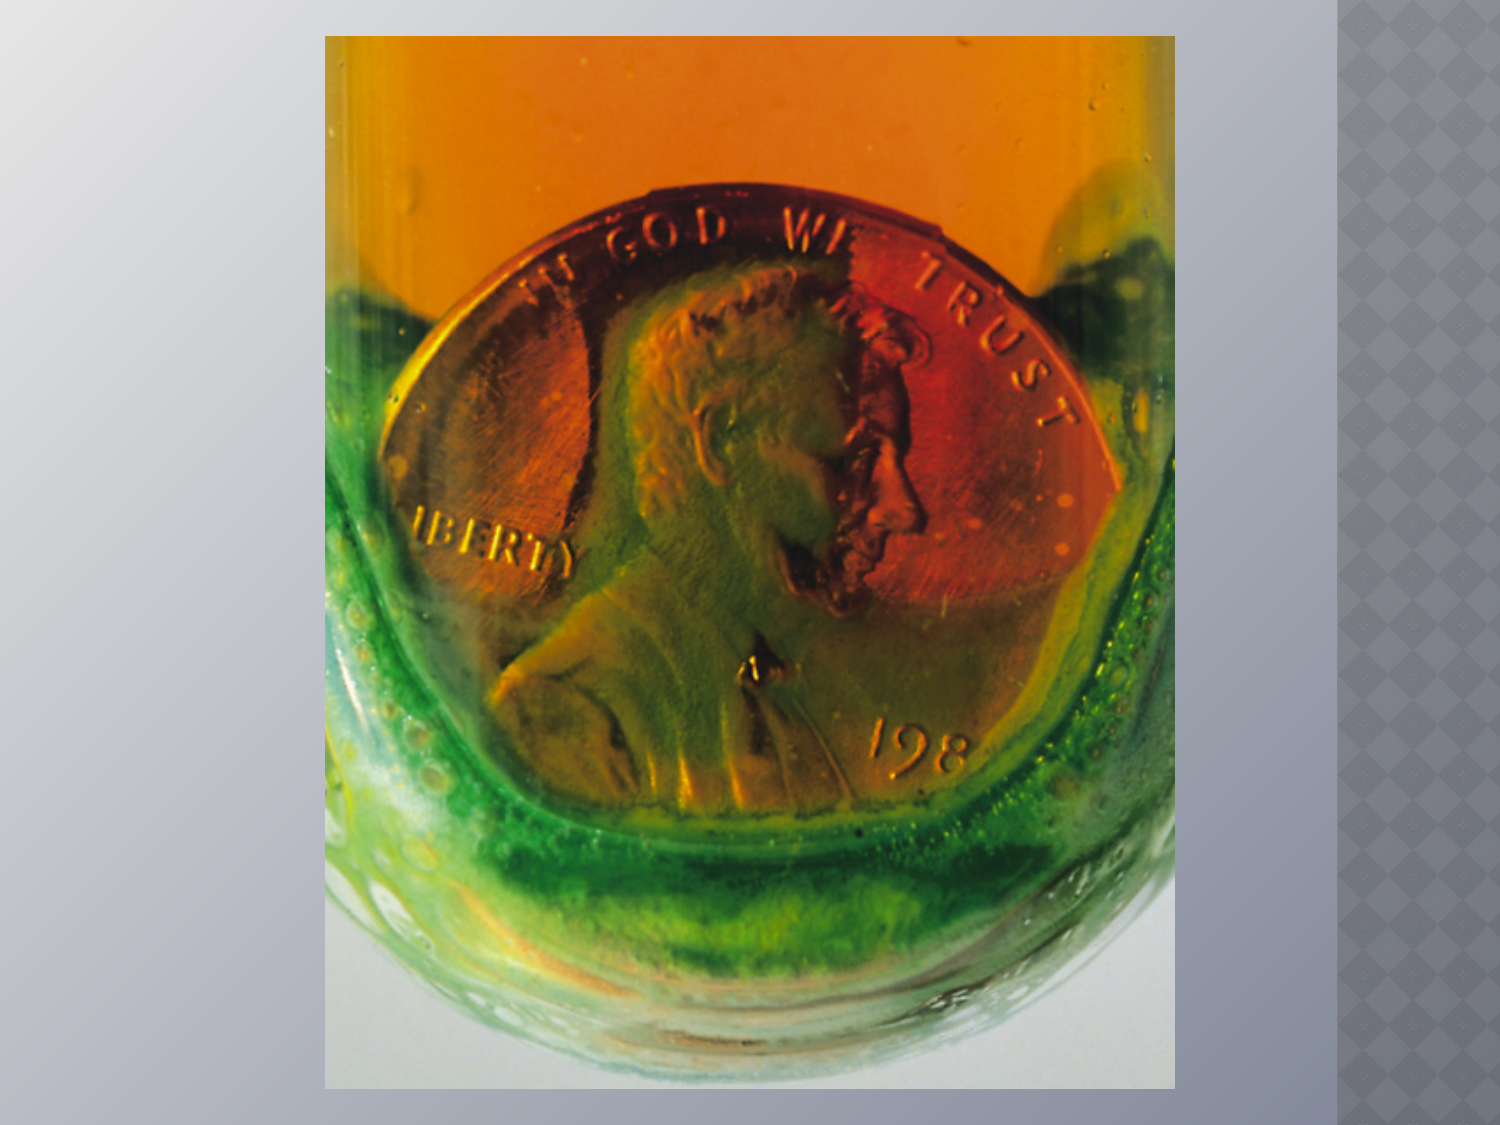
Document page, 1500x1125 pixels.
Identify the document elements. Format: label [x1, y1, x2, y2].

picture [324, 36, 1176, 1089]
